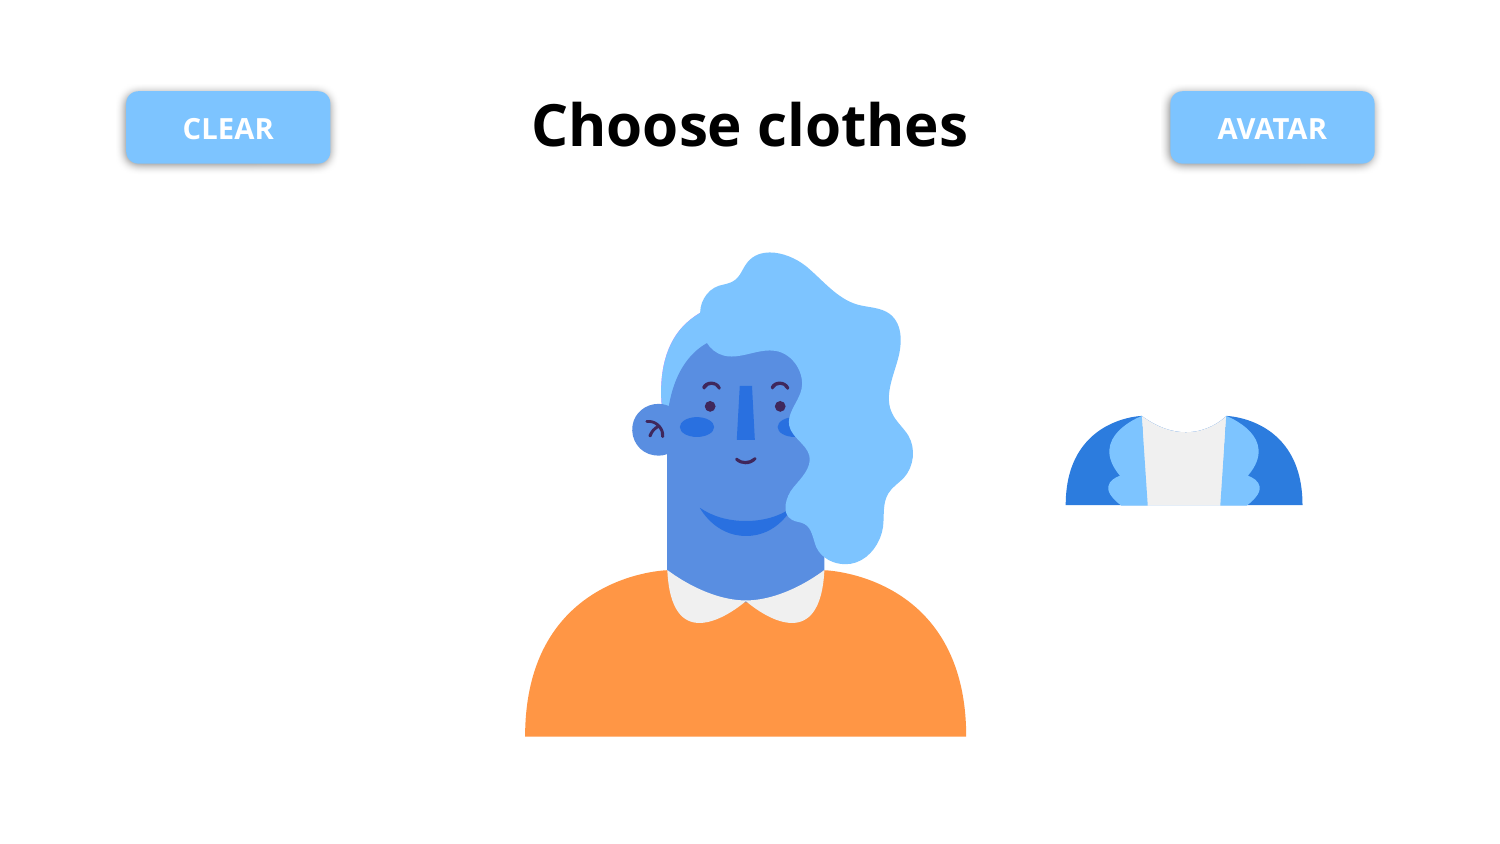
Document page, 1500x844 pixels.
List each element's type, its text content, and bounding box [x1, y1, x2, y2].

title Choose clothes [116, 72, 1383, 268]
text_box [629, 252, 917, 568]
text_box [1142, 416, 1226, 506]
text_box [524, 569, 967, 737]
text_box [1220, 415, 1260, 506]
text_box CLEAR [126, 91, 331, 164]
text_box [1108, 415, 1148, 506]
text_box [1164, 88, 1380, 171]
text_box [1229, 416, 1303, 506]
text_box [1065, 416, 1139, 506]
text_box AVATAR [1170, 91, 1375, 164]
